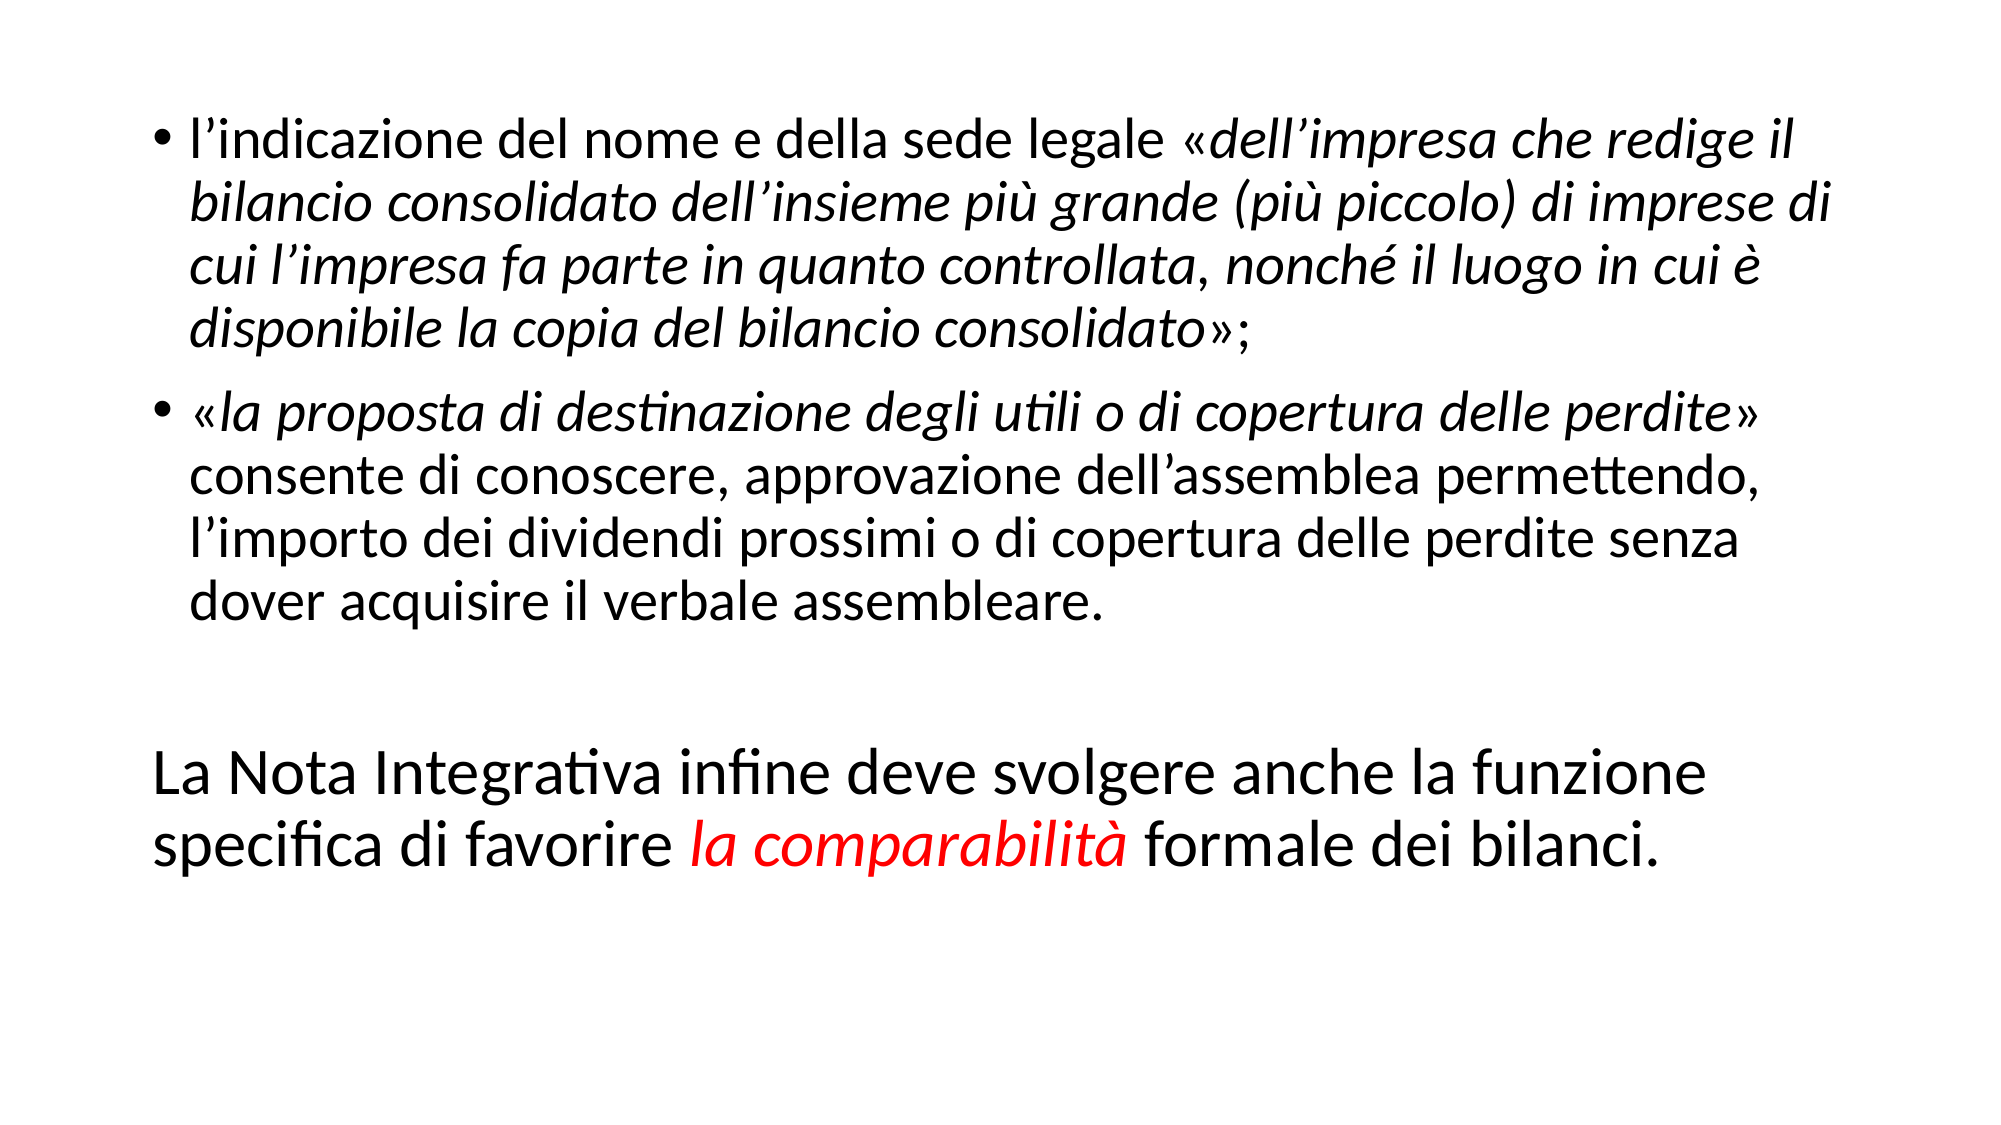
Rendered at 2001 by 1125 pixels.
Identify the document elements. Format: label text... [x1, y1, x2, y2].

list l’indicazione del nome e della sede legale «dell’impresa che redige il bilancio consolidato dell’insieme più grande (più piccolo) di imprese di cui l’impresa fa parte in quanto controllata, nonché il luogo in cui è disponibile la copia del bilancio consolidato»; «la proposta di destinazione degli utili o di copertura delle perdite» consente di conoscere, approvazione dell’assemblea permettendo, l’importo dei dividendi prossimi o di copertura delle perdite senza dover acquisire il verbale assembleare. La Nota Integrativa infine deve svolgere anche la funzione specifica di favorire la comparabilità formale dei bilanci. [137, 100, 1863, 1014]
